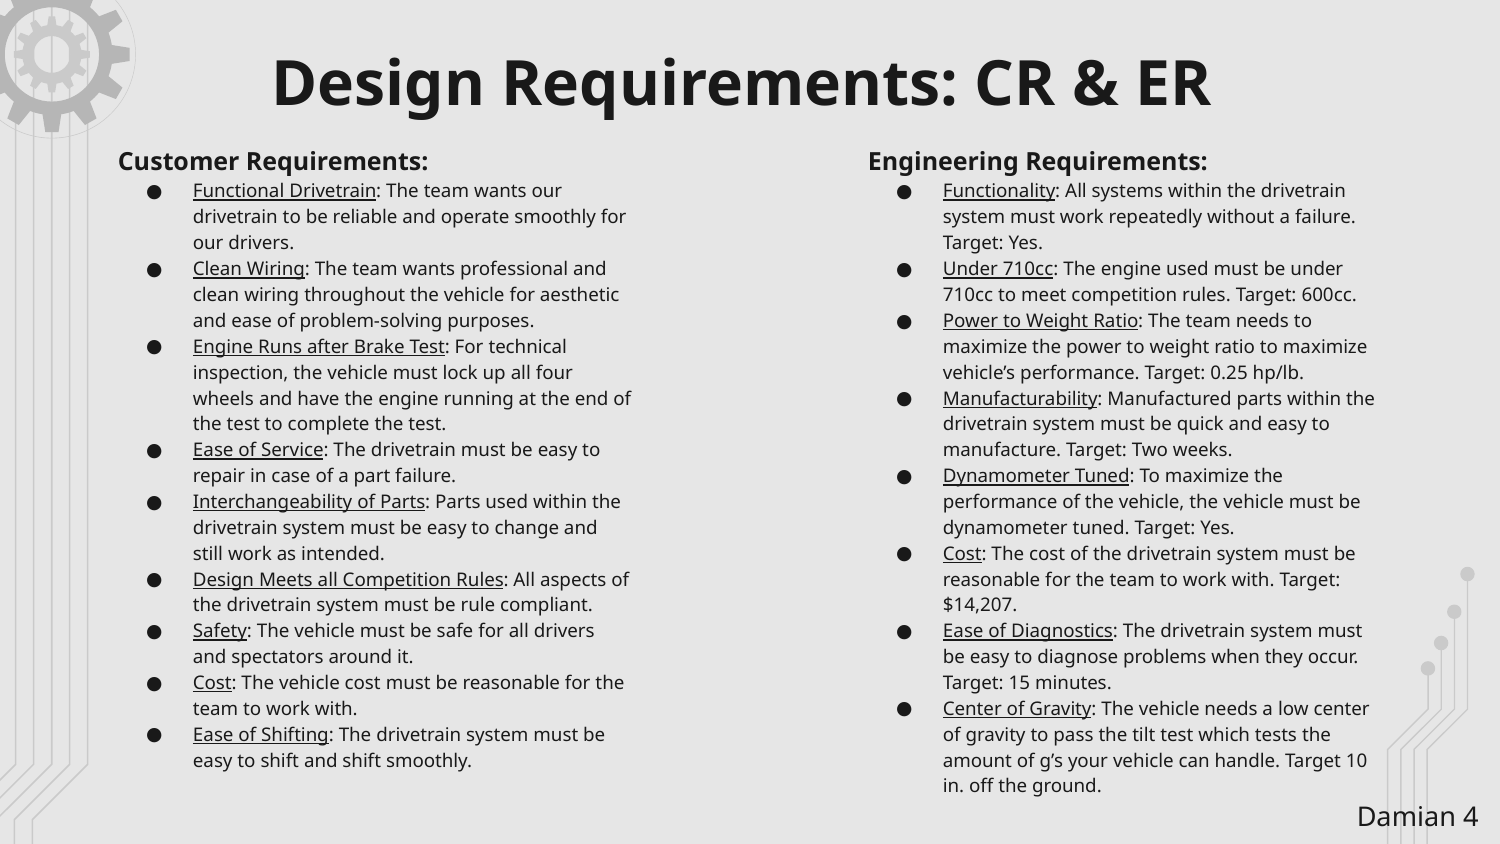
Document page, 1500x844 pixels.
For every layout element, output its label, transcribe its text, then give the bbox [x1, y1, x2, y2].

title Design Requirements: CR & ER [118, 27, 1382, 122]
slide_number Damian ‹#› [1302, 784, 1494, 844]
text_box Engineering Requirements: Functionality: All systems within the drivetrain system must work repeatedly without a failure. Target: Yes. Under 710cc: The engine used must be under 710cc to meet competition rules. Target: 600cc. Power to Weight Ratio: The team needs to maximize the power to weight ratio to maximize vehicle’s performance. Target: 0.25 hp/lb. Manufacturability: Manufactured parts within the drivetrain system must be quick and easy to manufacture. Target: Two weeks. Dynamometer Tuned: To maximize the performance of the vehicle, the vehicle must be dynamometer tuned. Target: Yes. Cost: The cost of the drivetrain system must be reasonable for the team to work with. Target: $14,207. Ease of Diagnostics: The drivetrain system must be easy to diagnose problems when they occur. Target: 15 minutes. Center of Gravity: The vehicle needs a low center of gravity to pass the tilt test which tests the amount of g’s your vehicle can handle. Target 10 in. off the ground. [852, 130, 1397, 776]
text_box Customer Requirements: Functional Drivetrain: The team wants our drivetrain to be reliable and operate smoothly for our drivers. Clean Wiring: The team wants professional and clean wiring throughout the vehicle for aesthetic and ease of problem-solving purposes. Engine Runs after Brake Test: For technical inspection, the vehicle must lock up all four wheels and have the engine running at the end of the test to complete the test. Ease of Service: The drivetrain must be easy to repair in case of a part failure. Interchangeability of Parts: Parts used within the drivetrain system must be easy to change and still work as intended. Design Meets all Competition Rules: All aspects of the drivetrain system must be rule compliant. Safety: The vehicle must be safe for all drivers and spectators around it. Cost: The vehicle cost must be reasonable for the team to work with. Ease of Shifting: The drivetrain system must be easy to shift and shift smoothly. [102, 130, 647, 776]
